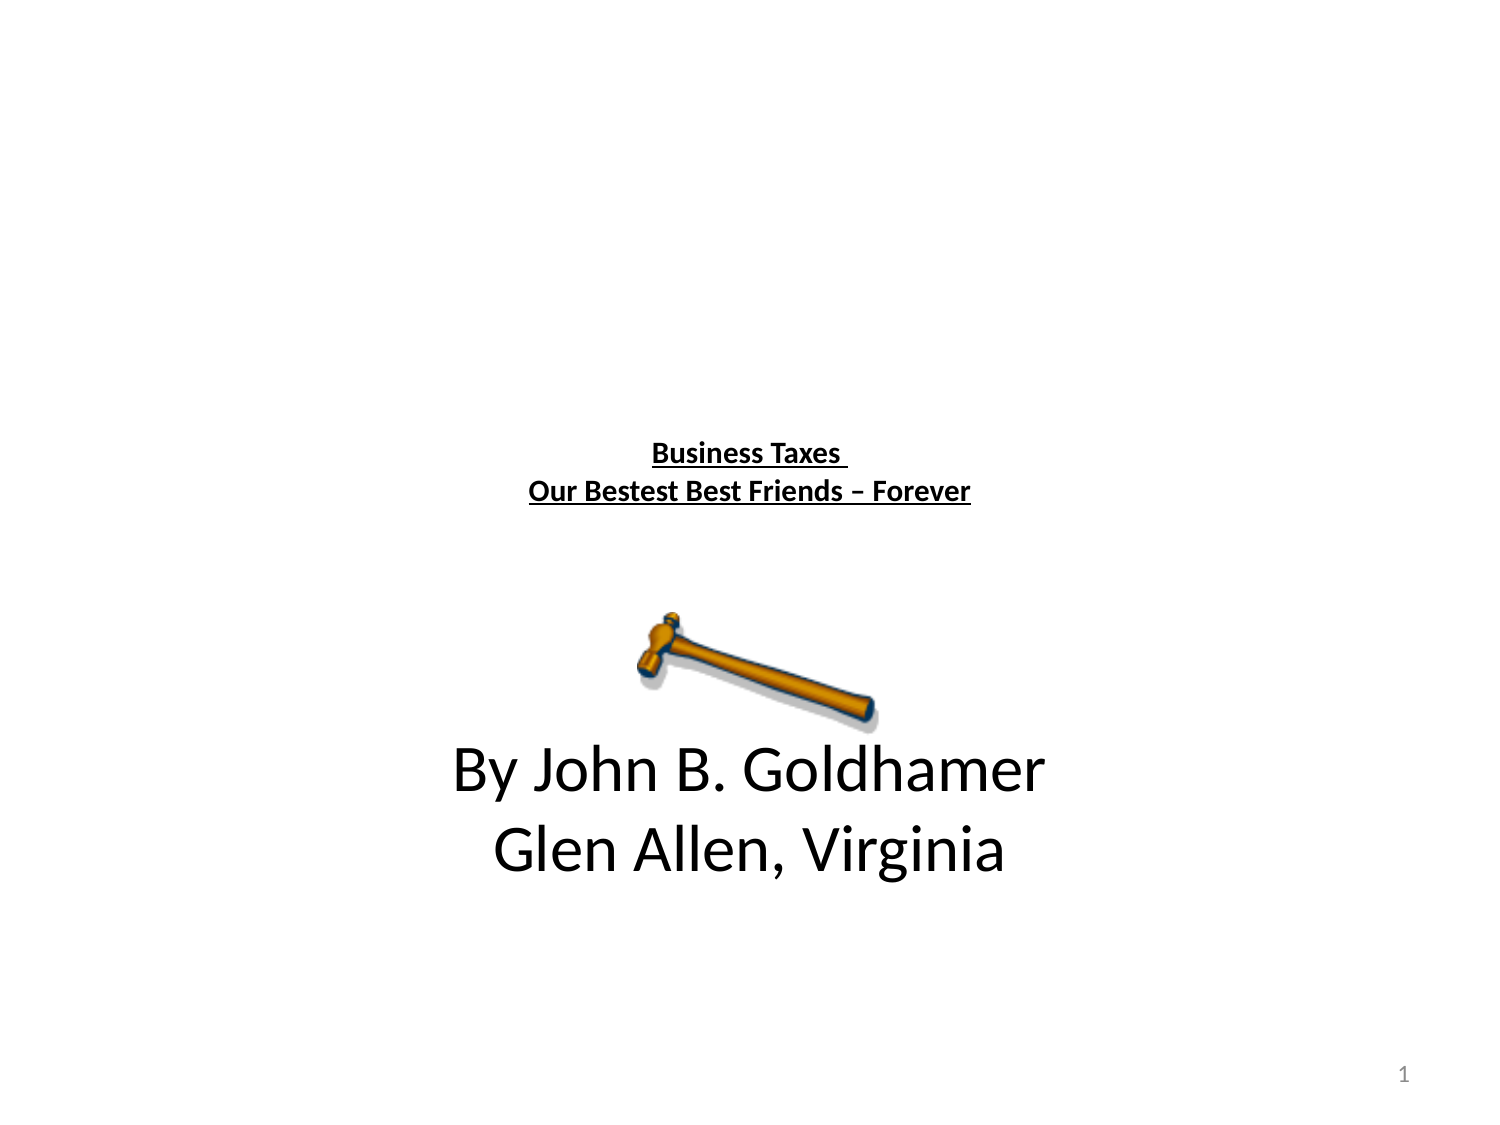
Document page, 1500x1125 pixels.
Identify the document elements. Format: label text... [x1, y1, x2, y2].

title Business Taxes Our Bestest Best Friends – Forever [112, 349, 1388, 591]
subtitle By John B. Goldhamer Glen Allen, Virginia [225, 637, 1275, 925]
slide_number 1 [1074, 1042, 1425, 1103]
picture [637, 612, 883, 738]
